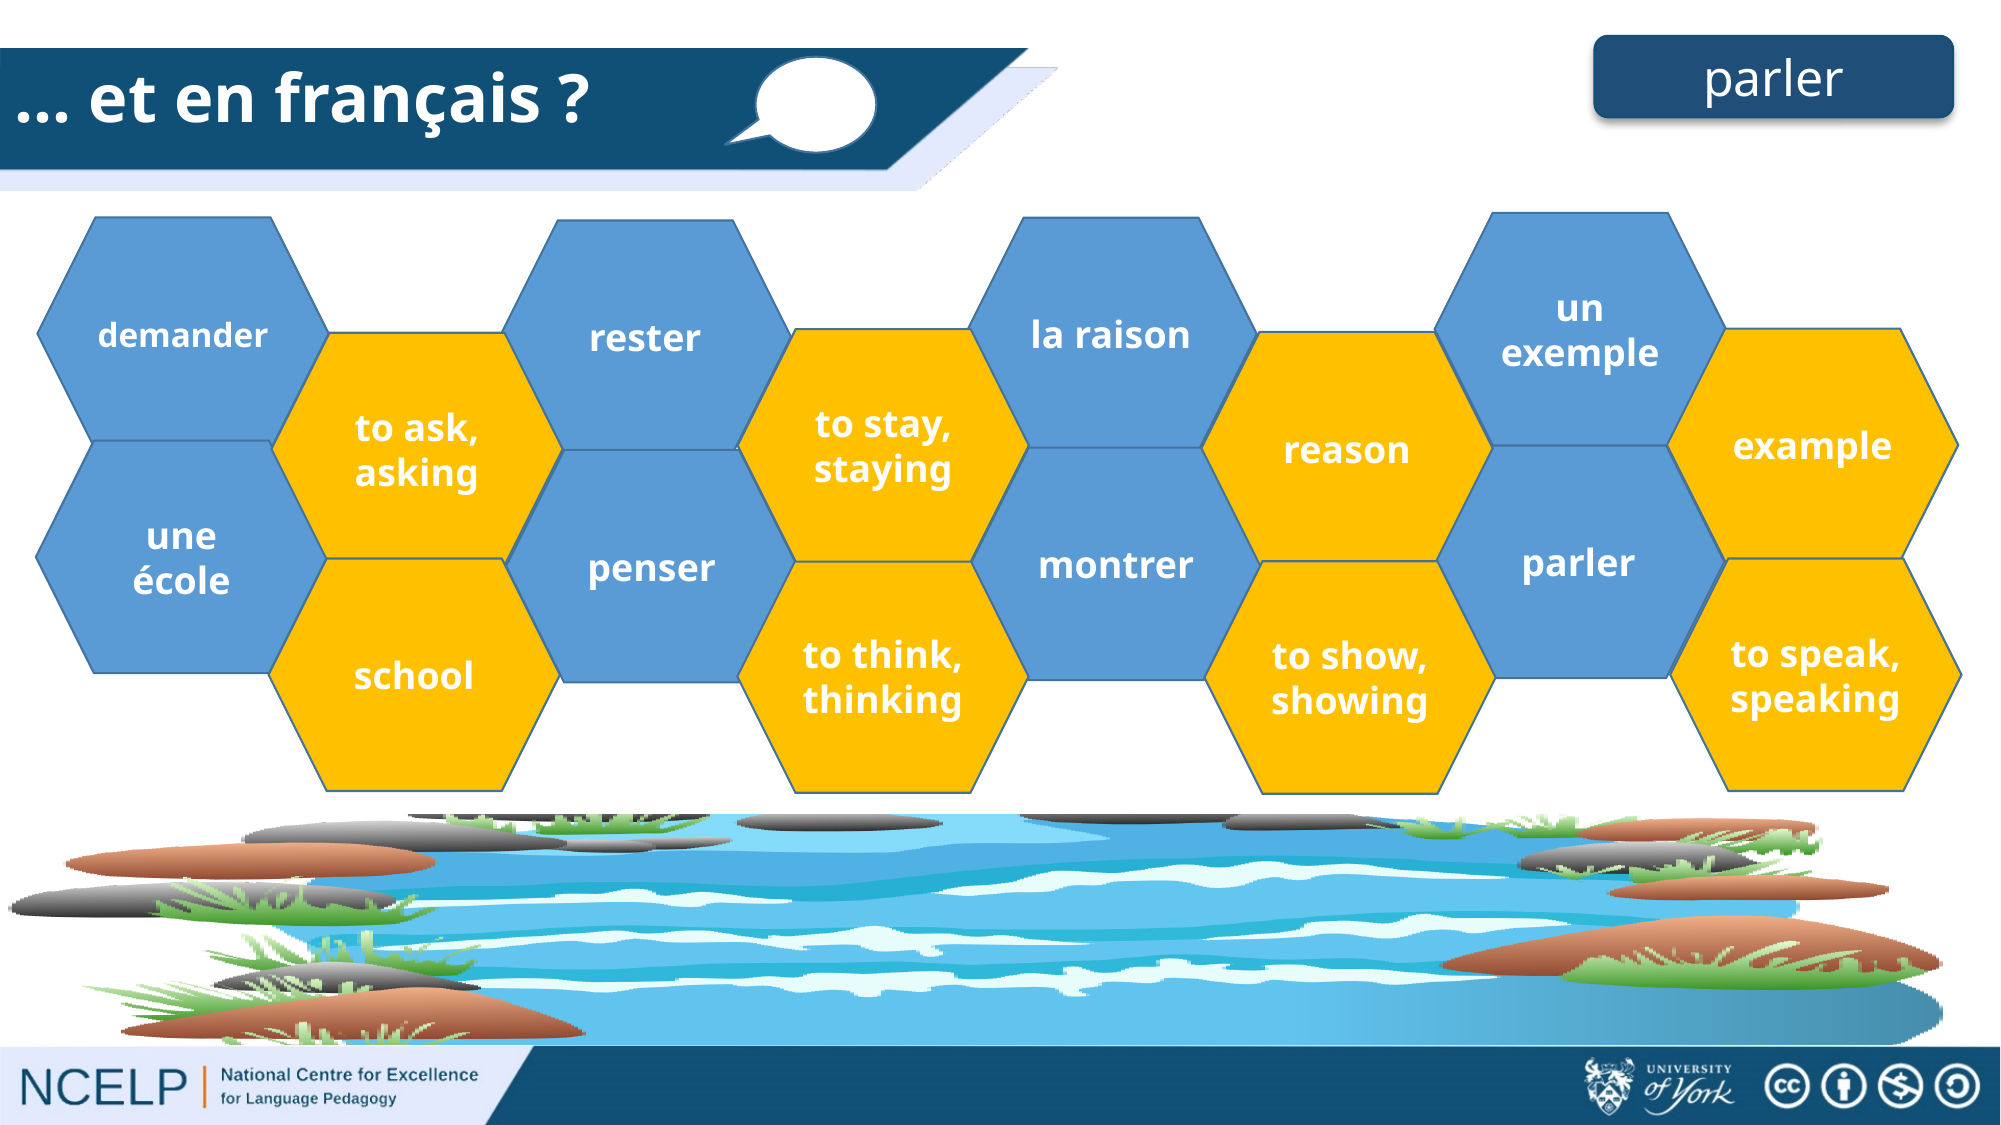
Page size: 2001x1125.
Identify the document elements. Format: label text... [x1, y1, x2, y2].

text_box to speak, speaking [1669, 557, 1963, 793]
picture [0, 0, 2001, 1125]
text_box to stay, staying [736, 328, 1031, 563]
text_box school [267, 557, 562, 793]
text_box une école [34, 439, 324, 675]
text_box un exemple [1433, 211, 1727, 447]
text_box reason [1200, 330, 1494, 565]
text_box la raison [967, 216, 1257, 446]
text_box rester [501, 219, 791, 448]
text_box penser [507, 448, 793, 684]
text_box to show, showing [1203, 560, 1497, 795]
text_box demander [36, 216, 329, 444]
text_box parler [1593, 34, 1955, 119]
text_box to think, thinking [736, 561, 1030, 794]
text_box parler [1439, 447, 1724, 680]
text_box to ask, asking [270, 331, 564, 564]
text_box montrer [973, 446, 1258, 682]
text_box example [1665, 327, 1960, 562]
